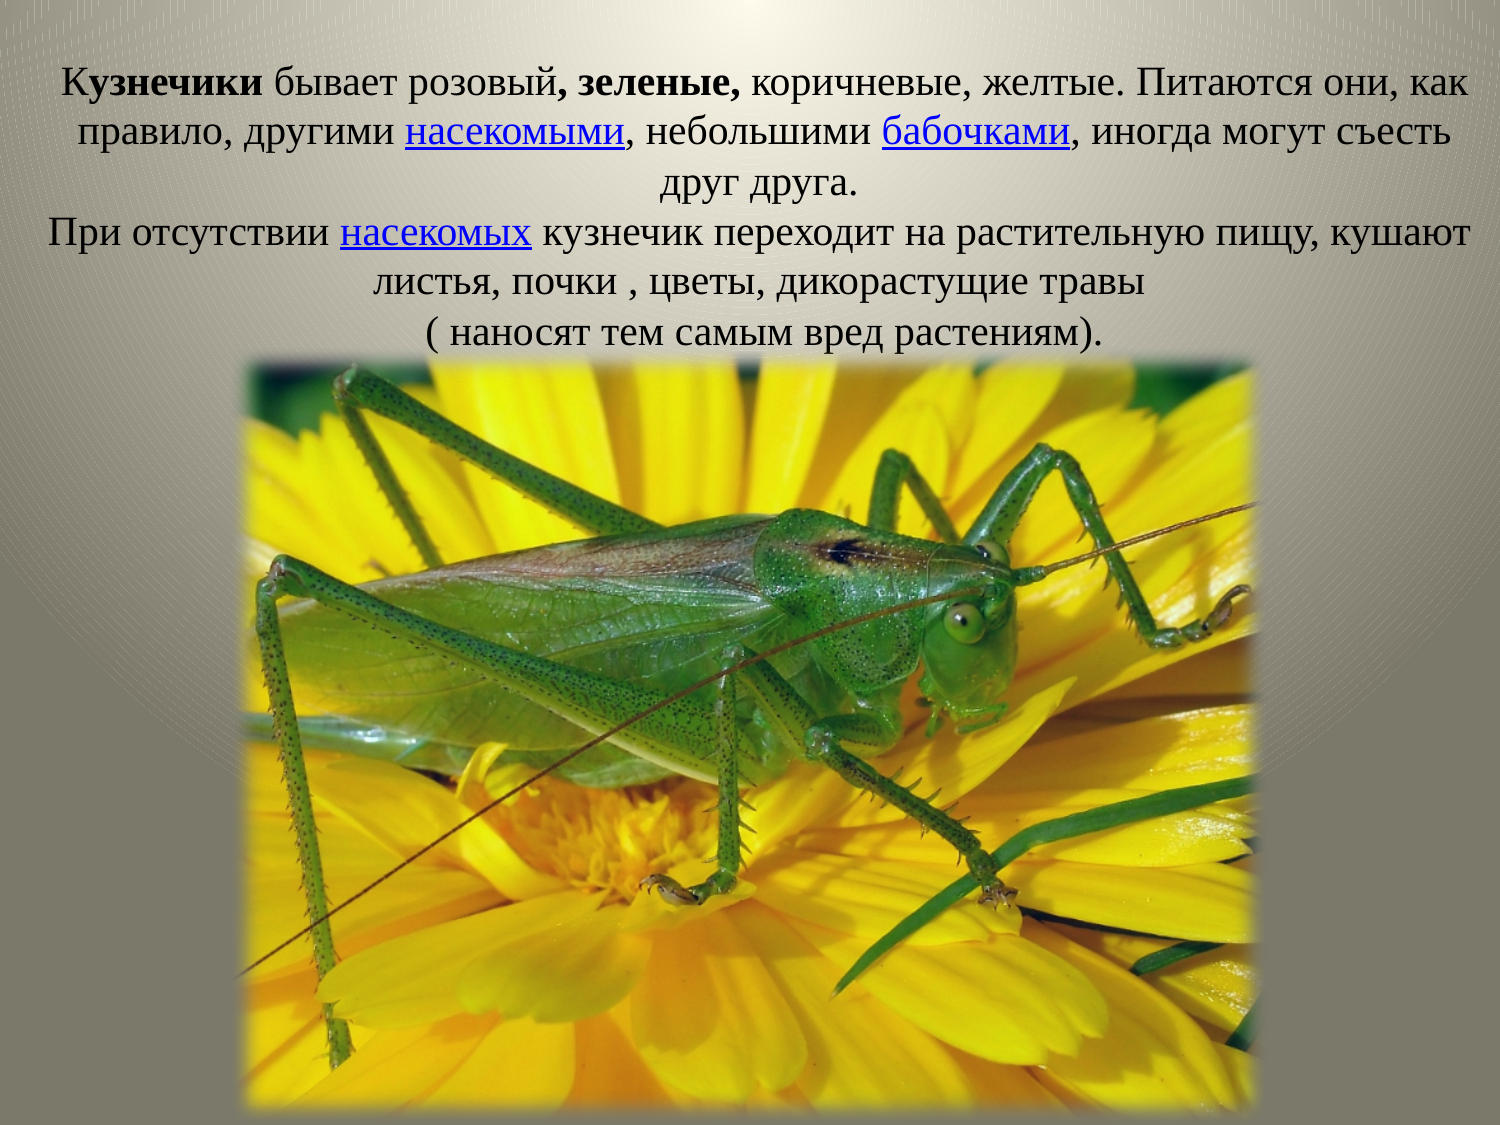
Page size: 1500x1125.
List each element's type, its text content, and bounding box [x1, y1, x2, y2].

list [229, 346, 1268, 1125]
title Кузнечики бывает розовый, зеленые, коричневые, желтые. Питаются они, как правило, другими насекомыми, небольшими бабочками, иногда могут съесть друг друга. При отсутствии насекомых кузнечик переходит на растительную пищу, кушают листья, почки , цветы, дикорастущие травы ( наносят тем самым вред растениям). [29, 45, 1500, 362]
